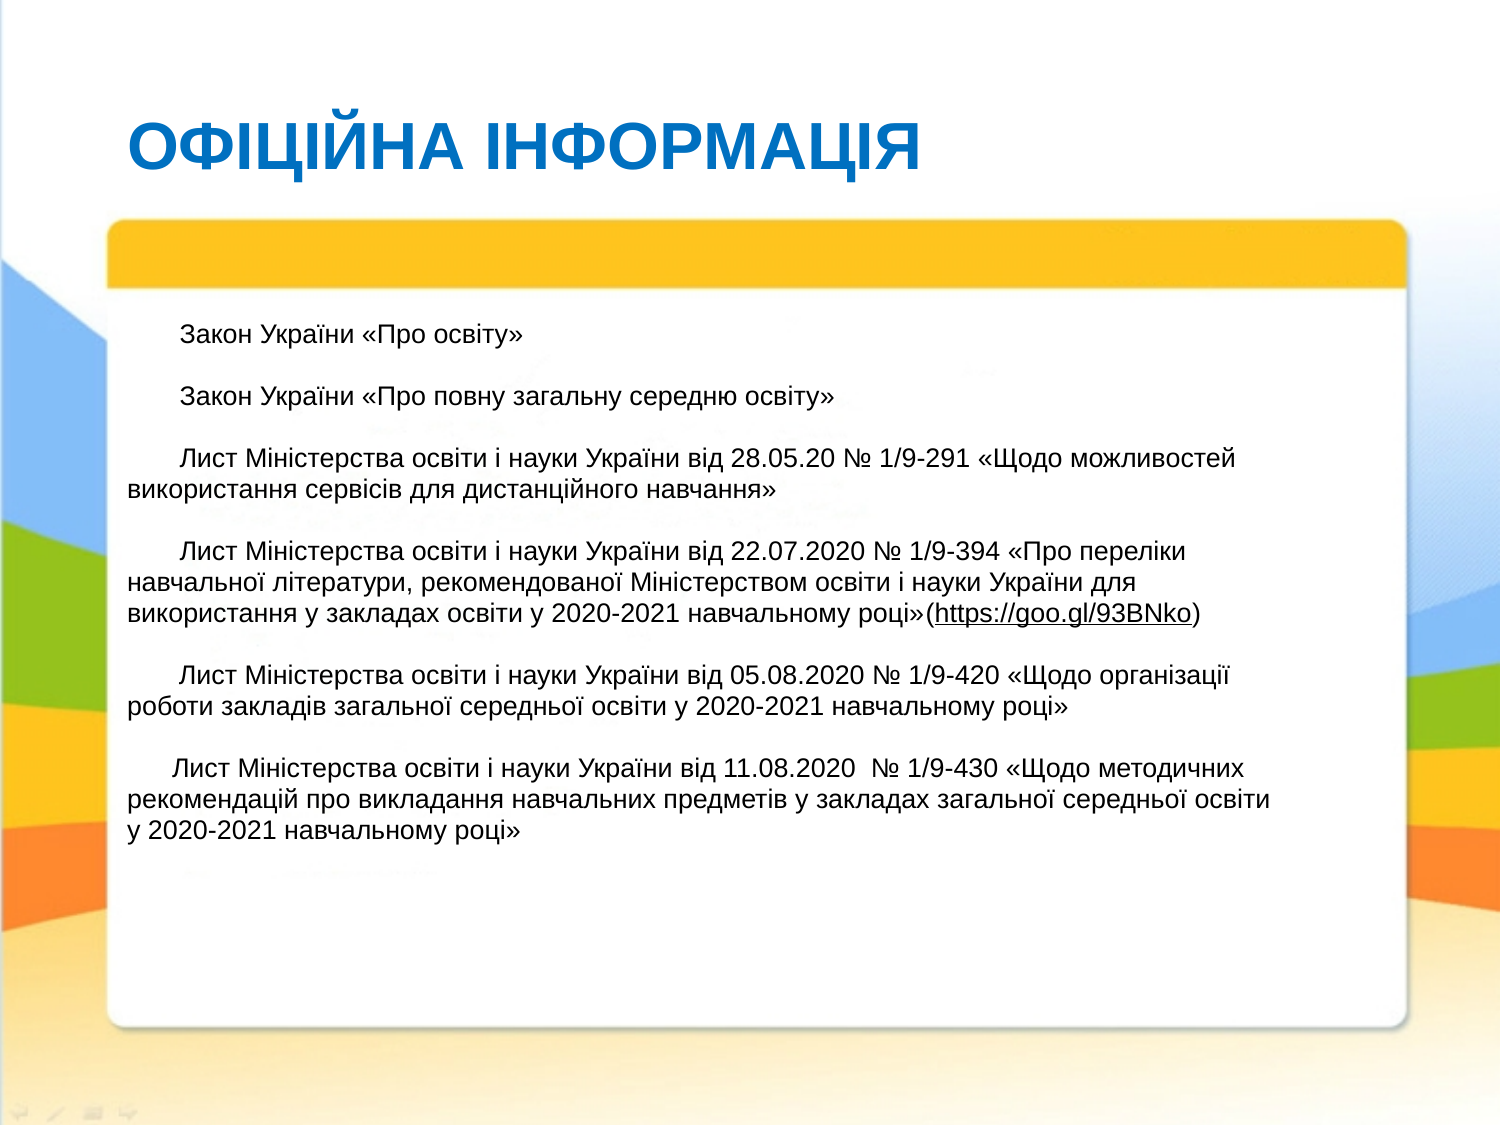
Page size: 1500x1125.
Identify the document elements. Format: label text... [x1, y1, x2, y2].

list Закон України «Про освіту» Закон України «Про повну загальну середню освіту» Лист Міністерства освіти і науки України від 28.05.20 № 1/9-291 «Щодо можливостей використання сервісів для дистанційного навчання» Лист Міністерства освіти і науки України від 22.07.2020 № 1/9-394 «Про переліки навчальної літератури, рекомендованої Міністерством освіти і науки України для використання у закладах освіти у 2020-2021 навчальному році»(https://goo.gl/93BNko) Лист Міністерства освіти і науки України від 05.08.2020 № 1/9-420 «Щодо організації роботи закладів загальної середньої освіти у 2020-2021 навчальному році» Лист Міністерства освіти і науки України від 11.08.2020 № 1/9-430 «Щодо методичних рекомендацій про викладання навчальних предметів у закладах загальної середньої освіти у 2020-2021 навчальному році» [112, 302, 1400, 1005]
title ОФІЦІЙНА ІНФОРМАЦІЯ [112, 78, 1425, 209]
picture [0, 0, 1500, 1125]
